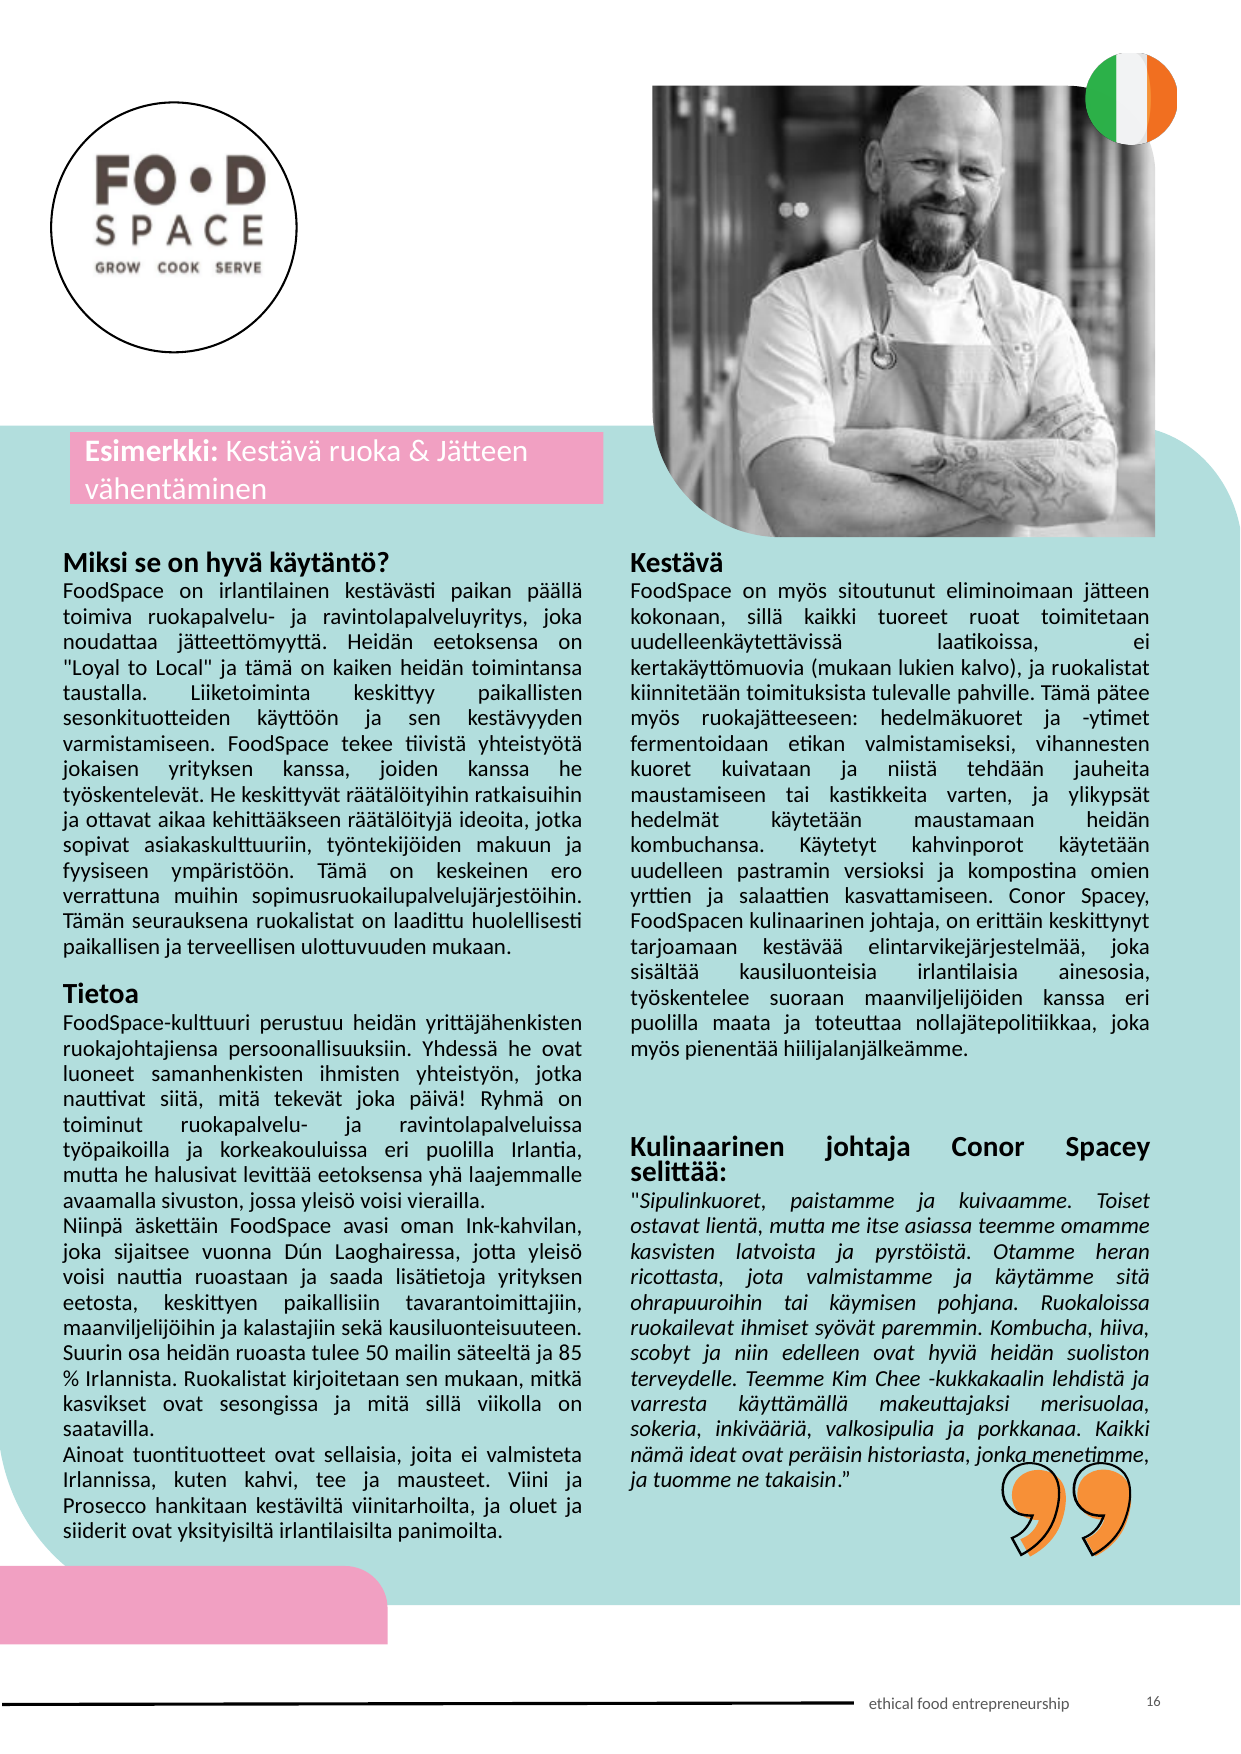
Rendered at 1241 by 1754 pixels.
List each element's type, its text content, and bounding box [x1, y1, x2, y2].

text_box [51, 102, 297, 353]
picture [652, 53, 1177, 538]
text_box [1001, 1461, 1132, 1557]
text_box Esimerkki: Kestävä ruoka & Jätteen vähentäminen [70, 432, 604, 504]
text_box 16 [1131, 1662, 1201, 1739]
list Miksi se on hyvä käytäntö? FoodSpace on irlantilainen kestävästi paikan päällä toimiva ruokapalvelu- ja ravintolapalveluyritys, joka noudattaa jätteettömyyttä. Heidän eetoksensa on "Loyal to Local" ja tämä on kaiken heidän toimintansa taustalla. Liiketoiminta keskittyy paikallisten sesonkituotteiden käyttöön ja sen kestävyyden varmistamiseen. FoodSpace tekee tiivistä yhteistyötä jokaisen yrityksen kanssa, joiden kanssa he työskentelevät. He keskittyvät räätälöityihin ratkaisuihin ja ottavat aikaa kehittääkseen räätälöityjä ideoita, jotka sopivat asiakaskulttuuriin, työntekijöiden makuun ja fyysiseen ympäristöön. Tämä on keskeinen ero verrattuna muihin sopimusruokailupalvelujärjestöihin. Tämän seurauksena ruokalistat on laadittu huolellisesti paikallisen ja terveellisen ulottuvuuden mukaan. Tietoa FoodSpace-kulttuuri perustuu heidän yrittäjähenkisten ruokajohtajiensa persoonallisuuksiin. Yhdessä he ovat luoneet samanhenkisten ihmisten yhteistyön, jotka nauttivat siitä, mitä tekevät joka päivä! Ryhmä on toiminut ruokapalvelu- ja ravintolapalveluissa työpaikoilla ja korkeakouluissa eri puolilla Irlantia, mutta he halusivat levittää eetoksensa yhä laajemmalle avaamalla sivuston, jossa yleisö voisi vierailla. Niinpä äskettäin FoodSpace avasi oman Ink-kahvilan, joka sijaitsee vuonna Dún Laoghairessa, jotta yleisö voisi nauttia ruoastaan ​​ja saada lisätietoja yrityksen eetosta, keskittyen paikallisiin tavarantoimittajiin, maanviljelijöihin ja kalastajiin sekä kausiluonteisuuteen. Suurin osa heidän ruoasta tulee 50 mailin säteeltä ja 85 % Irlannista. Ruokalistat kirjoitetaan sen mukaan, mitkä kasvikset ovat sesongissa ja mitä sillä viikolla on saatavilla. Ainoat tuontituotteet ovat sellaisia, joita ei valmisteta Irlannissa, kuten kahvi, tee ja mausteet. Viini ja Prosecco hankitaan kestäviltä viinitarhoilta, ja oluet ja siiderit ovat yksityisiltä irlantilaisilta panimoilta. Kestävä FoodSpace on myös sitoutunut eliminoimaan jätteen kokonaan, sillä kaikki tuoreet ruoat toimitetaan uudelleenkäytettävissä laatikoissa, ei kertakäyttömuovia (mukaan lukien kalvo), ja ruokalistat kiinnitetään toimituksista tulevalle pahville. Tämä pätee myös ruokajätteeseen: hedelmäkuoret ja -ytimet fermentoidaan etikan valmistamiseksi, vihannesten kuoret kuivataan ja niistä tehdään jauheita maustamiseen tai kastikkeita varten, ja ylikypsät hedelmät käytetään maustamaan heidän kombuchansa. Käytetyt kahvinporot käytetään uudelleen pastramin versioksi ja kompostina omien yrttien ja salaattien kasvattamiseen. Conor Spacey, FoodSpacen kulinaarinen johtaja, on erittäin keskittynyt tarjoamaan kestävää elintarvikejärjestelmää, joka sisältää kausiluonteisia irlantilaisia ​​ainesosia, työskentelee suoraan maanviljelijöiden kanssa eri puolilla maata ja toteuttaa nollajätepolitiikkaa, joka myös pienentää hiilijalanjälkeämme. Kulinaarinen johtaja Conor Spacey selittää: "Sipulinkuoret, paistamme ja kuivaamme. Toiset ostavat lientä, mutta me itse asiassa teemme omamme kasvisten latvoista ja pyrstöistä. Otamme heran ricottasta, jota valmistamme ja käytämme sitä ohrapuuroihin tai käymisen pohjana. Ruokaloissa ruokailevat ihmiset syövät paremmin. Kombucha, hiiva, scobyt ja niin edelleen ovat hyviä heidän suoliston terveydelle. Teemme Kim Chee -kukkakaalin lehdistä ja varresta käyttämällä makeuttajaksi merisuolaa, sokeria, inkivääriä, valkosipulia ja porkkanaa. Kaikki nämä ideat ovat peräisin historiasta, jonka menetimme, ja tuomme ne takaisin.” [47, 545, 1166, 1644]
